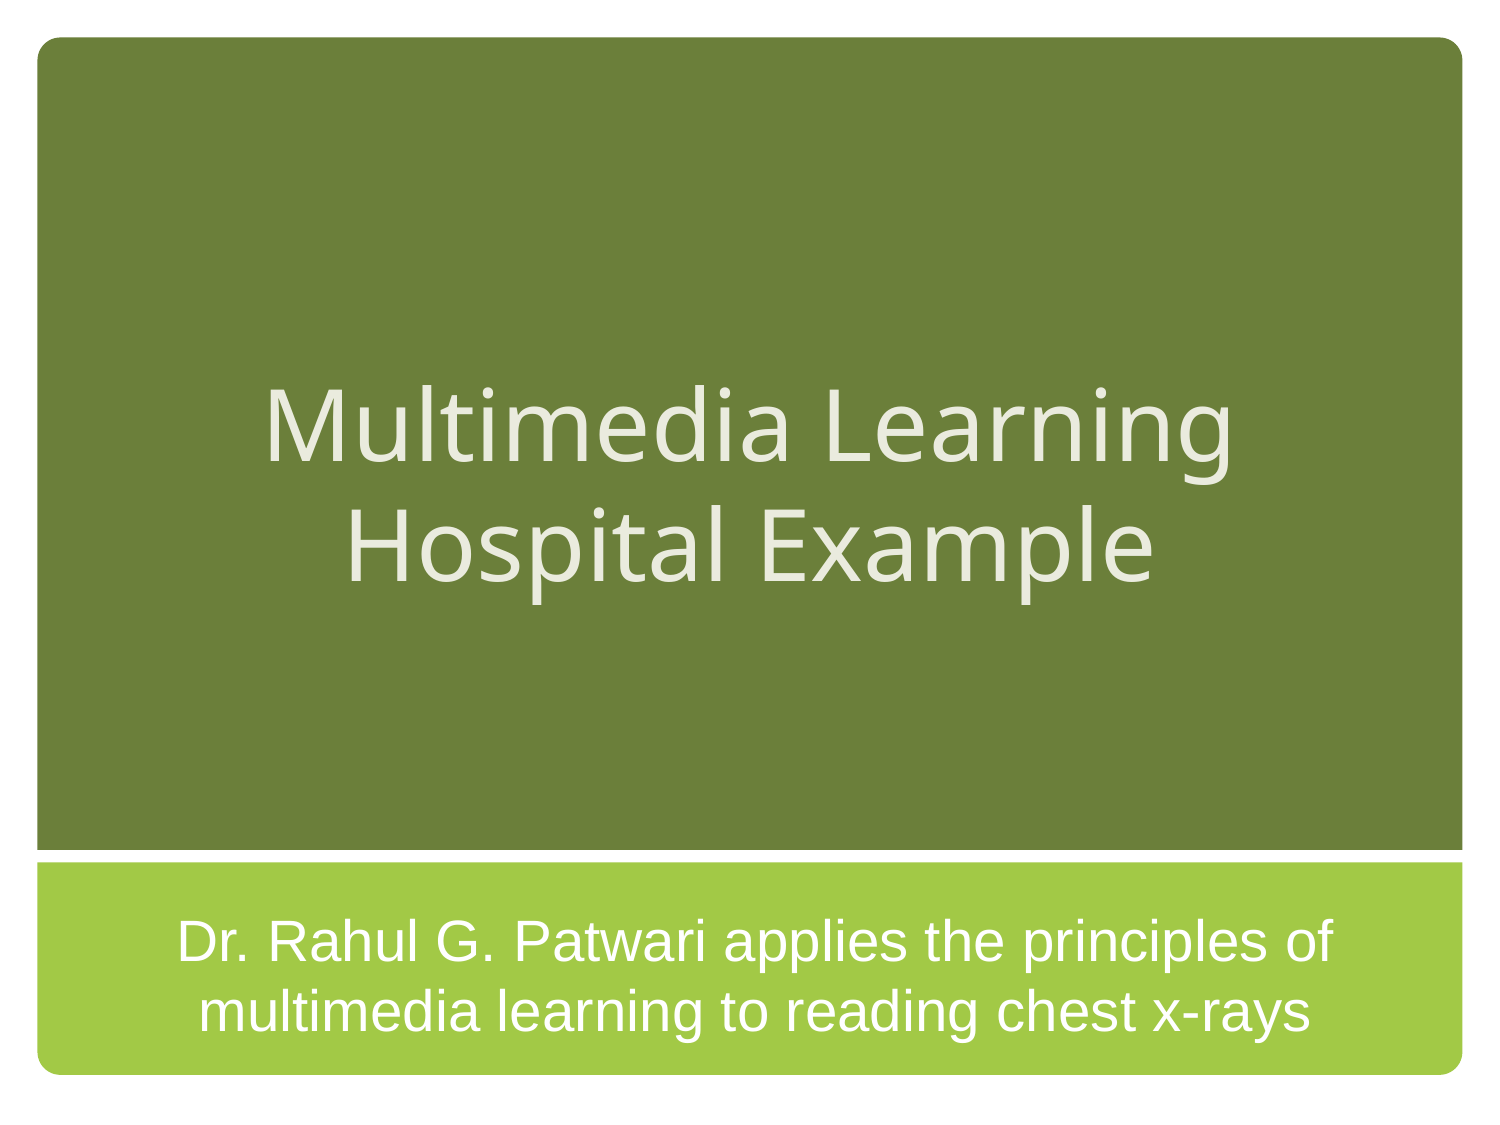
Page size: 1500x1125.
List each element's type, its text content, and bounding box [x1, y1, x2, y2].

title Multimedia Learning Hospital Example [112, 137, 1388, 825]
list Dr. Rahul G. Patwari applies the principles of multimedia learning to reading chest x-rays [118, 887, 1394, 1059]
